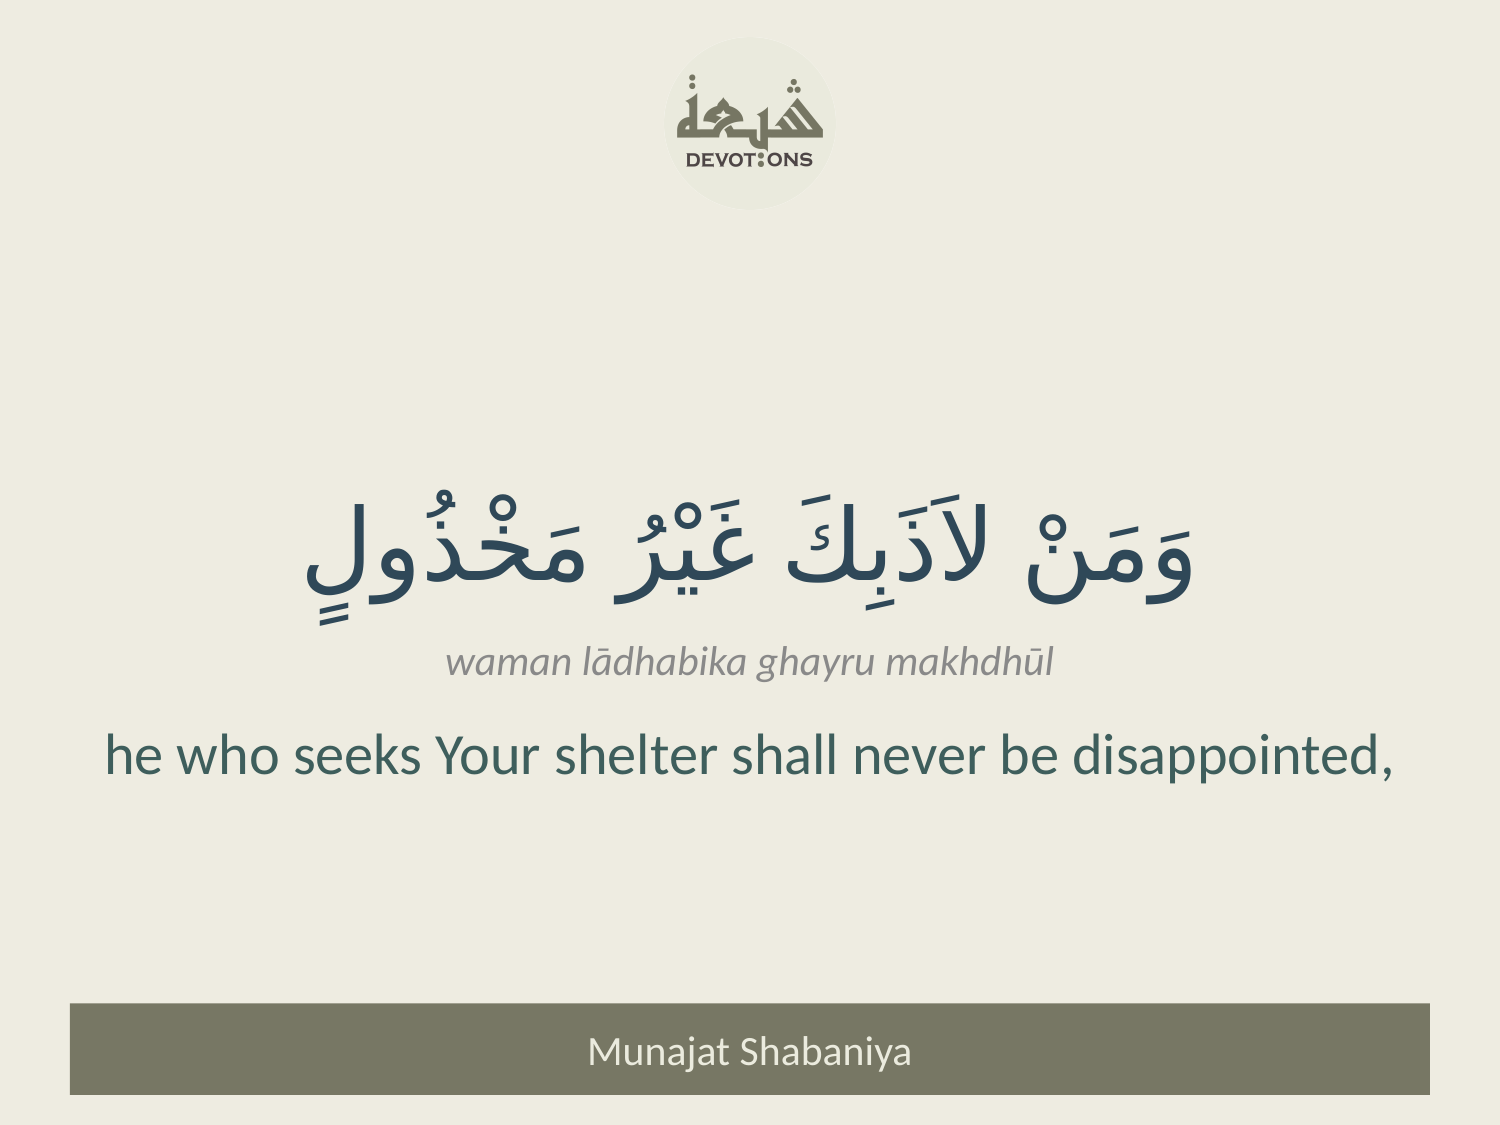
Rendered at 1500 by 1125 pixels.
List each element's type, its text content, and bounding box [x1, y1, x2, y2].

list Munajat Shabaniya [69, 1003, 1430, 1095]
picture [656, 29, 844, 203]
list وَمَنْ لاَذَبِكَ غَيْرُ مَخْذُولٍ waman lādhabika ghayru makhdhūl he who seeks Your shelter shall never be disappointed, [69, 203, 1430, 1003]
